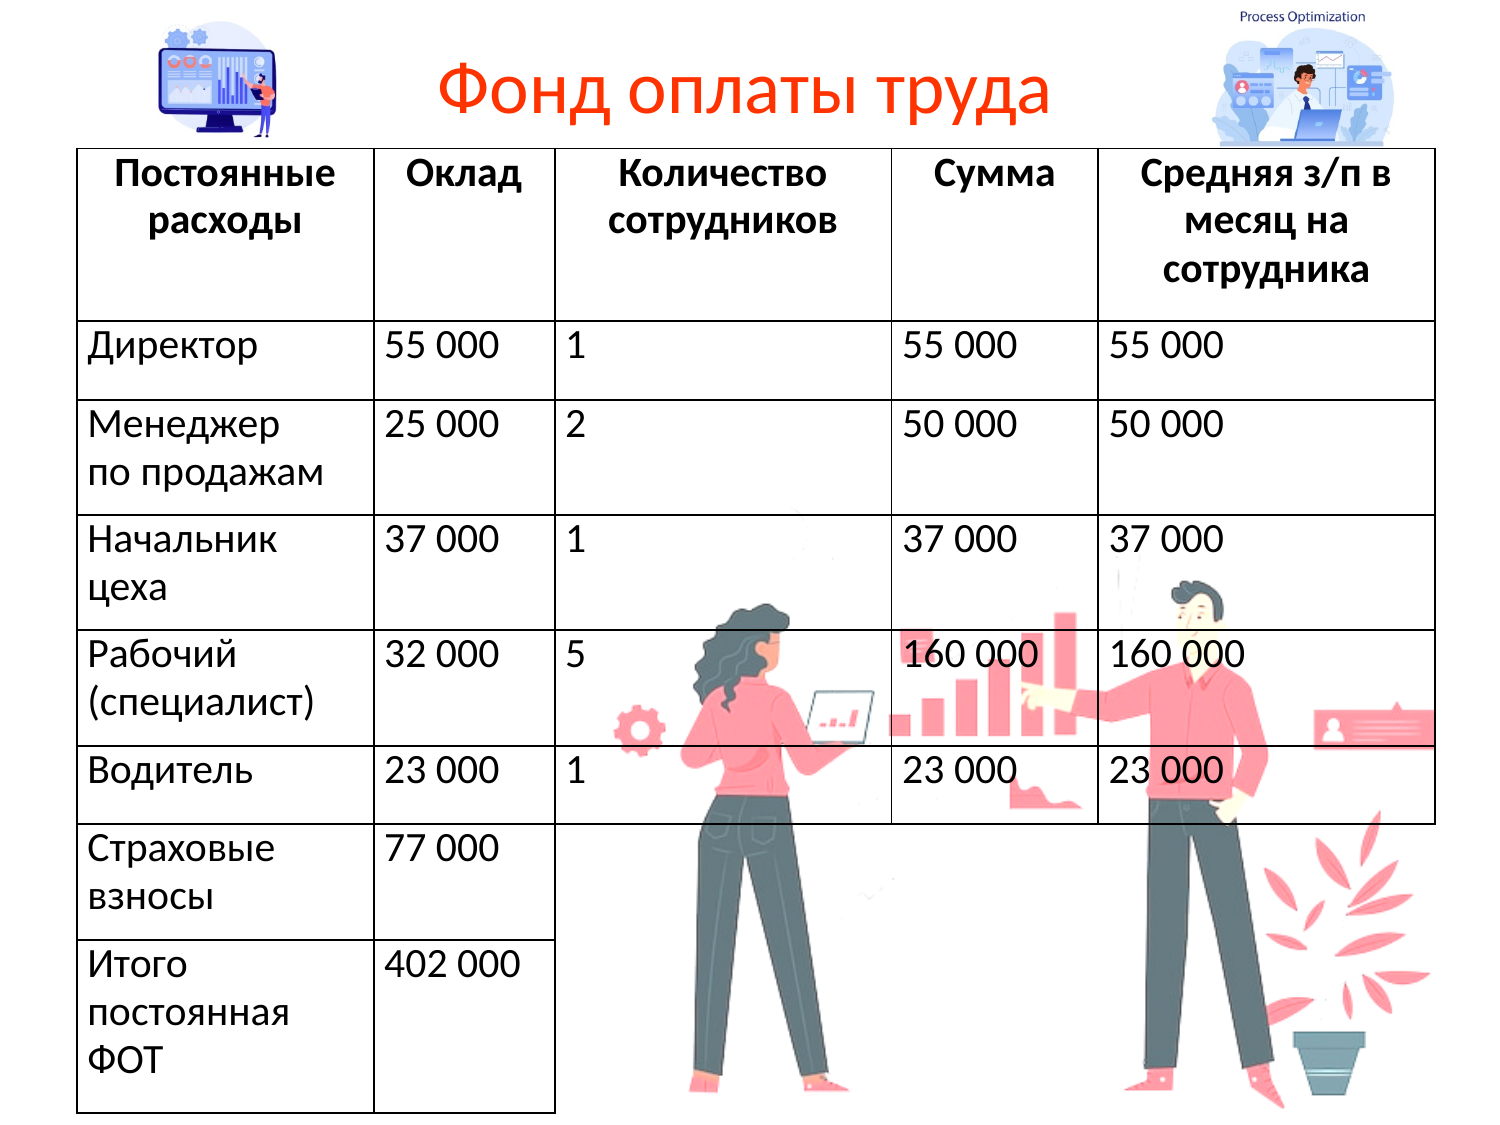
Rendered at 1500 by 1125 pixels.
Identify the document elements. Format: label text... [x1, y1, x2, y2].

table_cell 50 000 [1099, 401, 1434, 442]
table_header Количество сотрудников [556, 149, 891, 320]
table_cell 55 000 [1099, 322, 1434, 399]
table_cell Менеджер по продажам [78, 401, 373, 514]
table_header Сумма [892, 149, 1097, 320]
table_header Средняя з/п в месяц на сотрудника [1099, 149, 1434, 320]
table_cell Итого постоянная ФОТ [78, 941, 373, 1112]
table_cell 32 000 [375, 631, 472, 745]
table_header Оклад [375, 149, 554, 320]
table_cell Директор [78, 322, 373, 399]
table_cell 77 000 [375, 825, 472, 939]
table_cell 1 [556, 322, 891, 399]
text_box Фонд оплаты труда [422, 30, 1069, 136]
table_cell 55 000 [892, 322, 1097, 399]
table_cell Рабочий (специалист) [78, 631, 373, 745]
table_cell Начальник цеха [78, 516, 373, 629]
table_cell 25 000 [375, 401, 554, 514]
table_cell 402 000 [375, 941, 472, 1112]
table_cell 2 [556, 401, 891, 442]
table_cell Страховые взносы [78, 825, 373, 939]
table_cell 23 000 [375, 747, 472, 823]
picture [477, 444, 1500, 1125]
table_cell 55 000 [375, 322, 554, 399]
table_cell 50 000 [892, 401, 1097, 442]
table_header Постоянные расходы [78, 149, 373, 320]
picture [139, 1, 294, 156]
table_cell 37 000 [375, 516, 472, 629]
picture [1186, 0, 1418, 154]
table_cell Водитель [78, 747, 373, 823]
